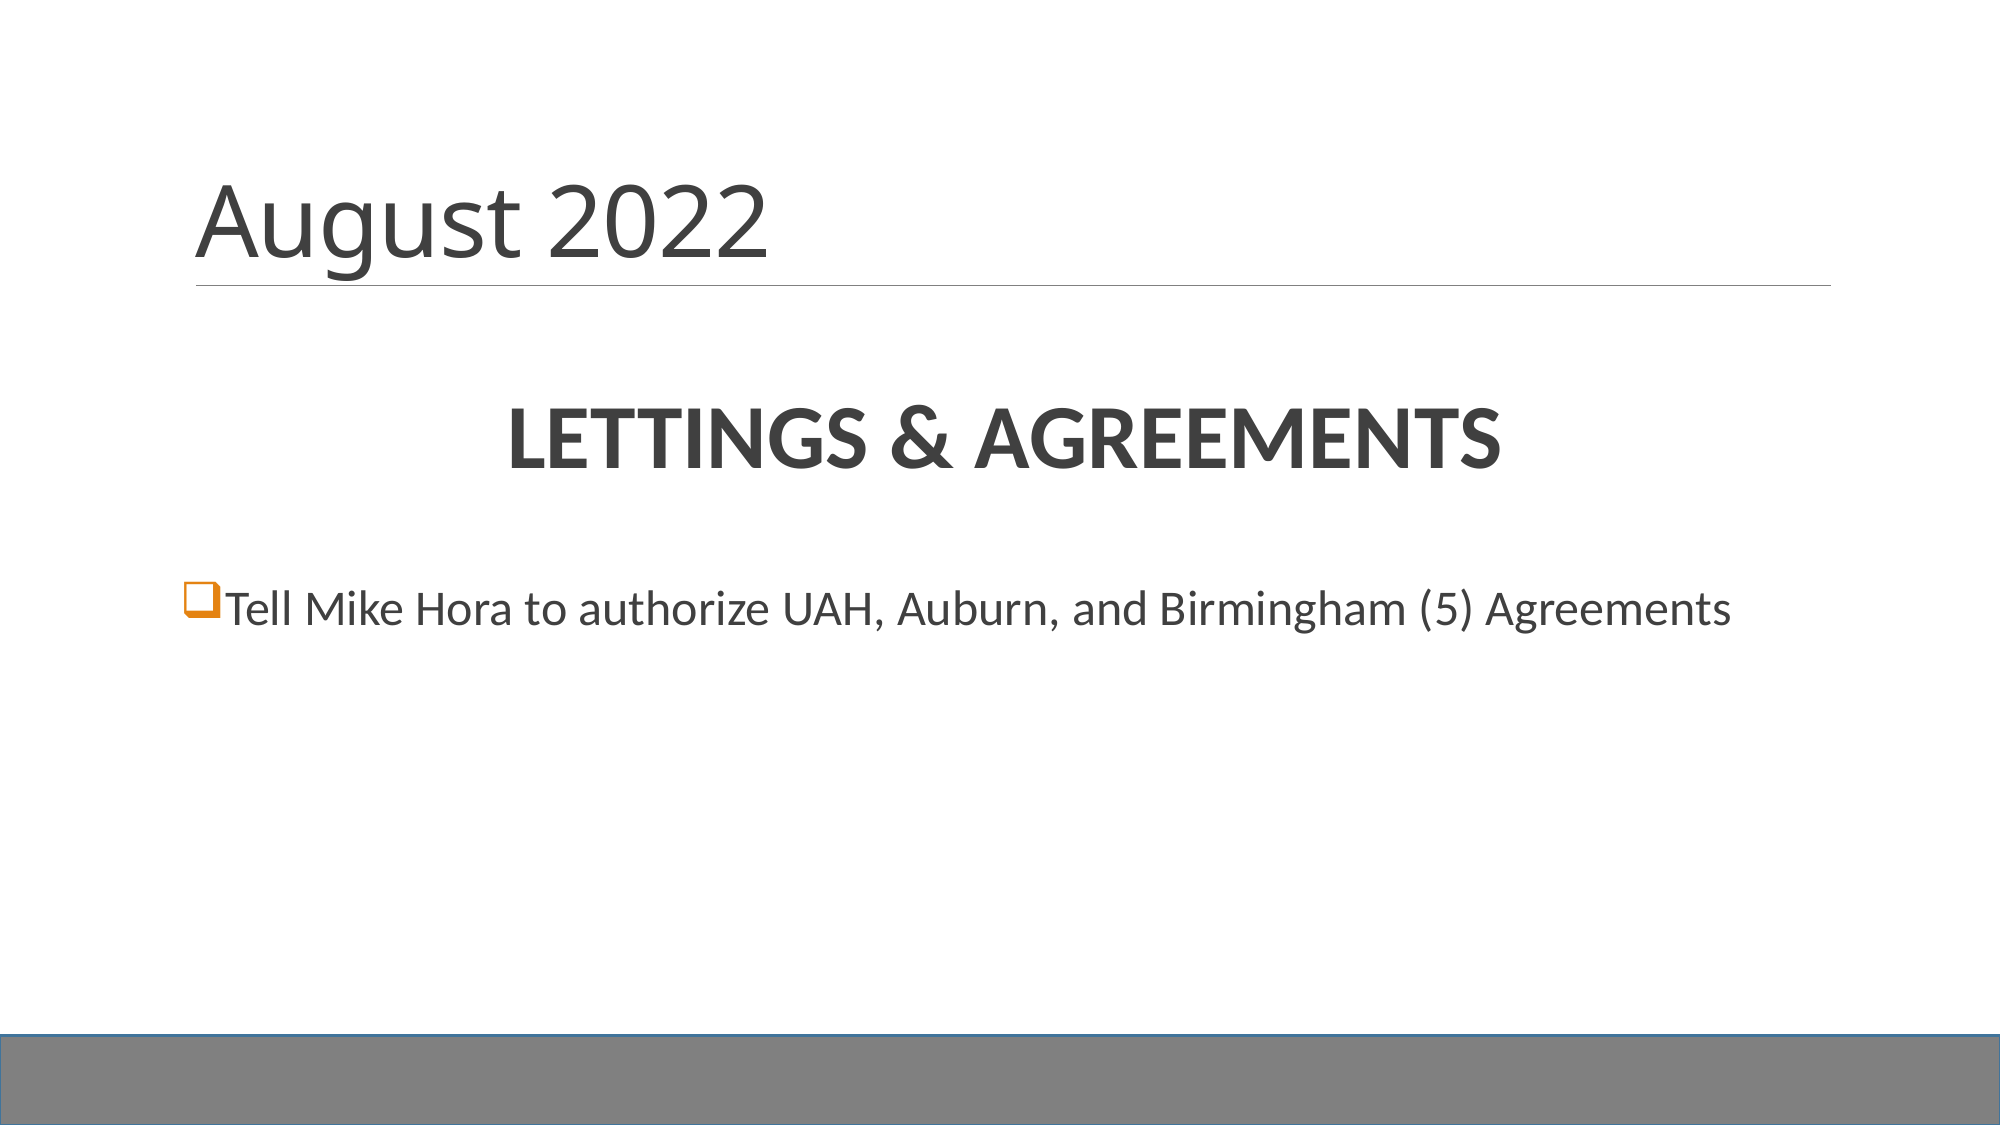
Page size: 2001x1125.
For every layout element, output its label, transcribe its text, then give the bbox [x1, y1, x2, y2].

list LETTINGS & AGREEMENTS Tell Mike Hora to authorize UAH, Auburn, and Birmingham (5) Agreements [180, 302, 1830, 963]
text_box [0, 1034, 2000, 1125]
title August 2022 [180, 47, 1830, 285]
